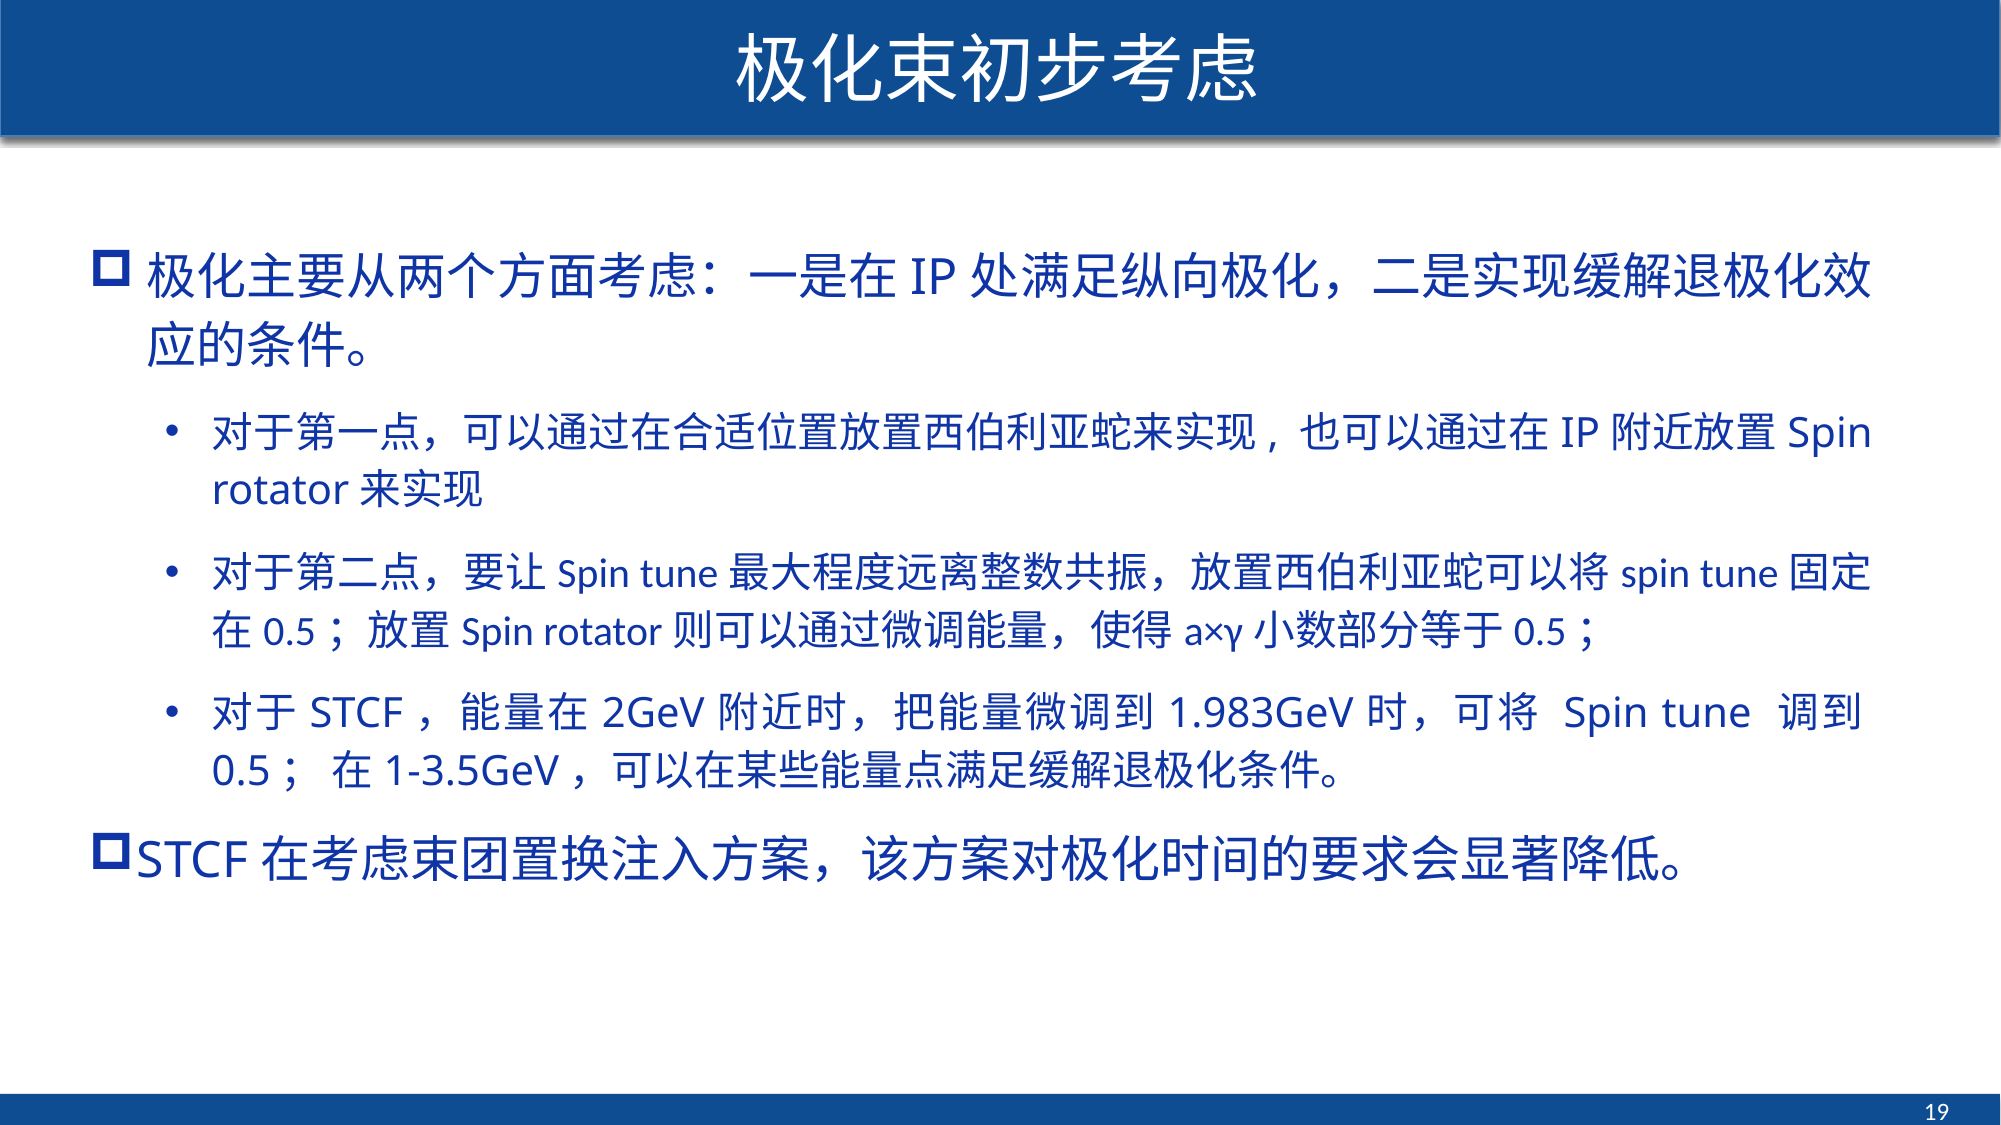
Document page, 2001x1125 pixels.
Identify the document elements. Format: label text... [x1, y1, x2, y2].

title 极化束初步考虑 [134, 0, 1860, 132]
text_box 极化主要从两个方面考虑：一是在IP处满足纵向极化，二是实现缓解退极化效应的条件。 对于第一点，可以通过在合适位置放置西伯利亚蛇来实现, 也可以通过在IP附近放置Spin rotator来实现 对于第二点，要让Spin tune最大程度远离整数共振，放置西伯利亚蛇可以将spin tune固定在0.5；放置Spin rotator则可以通过微调能量，使得a×γ小数部分等于0.5； 对于STCF，能量在2GeV附近时，把能量微调到1.983GeV时，可将 Spin tune 调到0.5； 在1-3.5GeV，可以在某些能量点满足缓解退极化条件。 STCF在考虑束团置换注入方案，该方案对极化时间的要求会显著降低。 [74, 227, 1888, 895]
